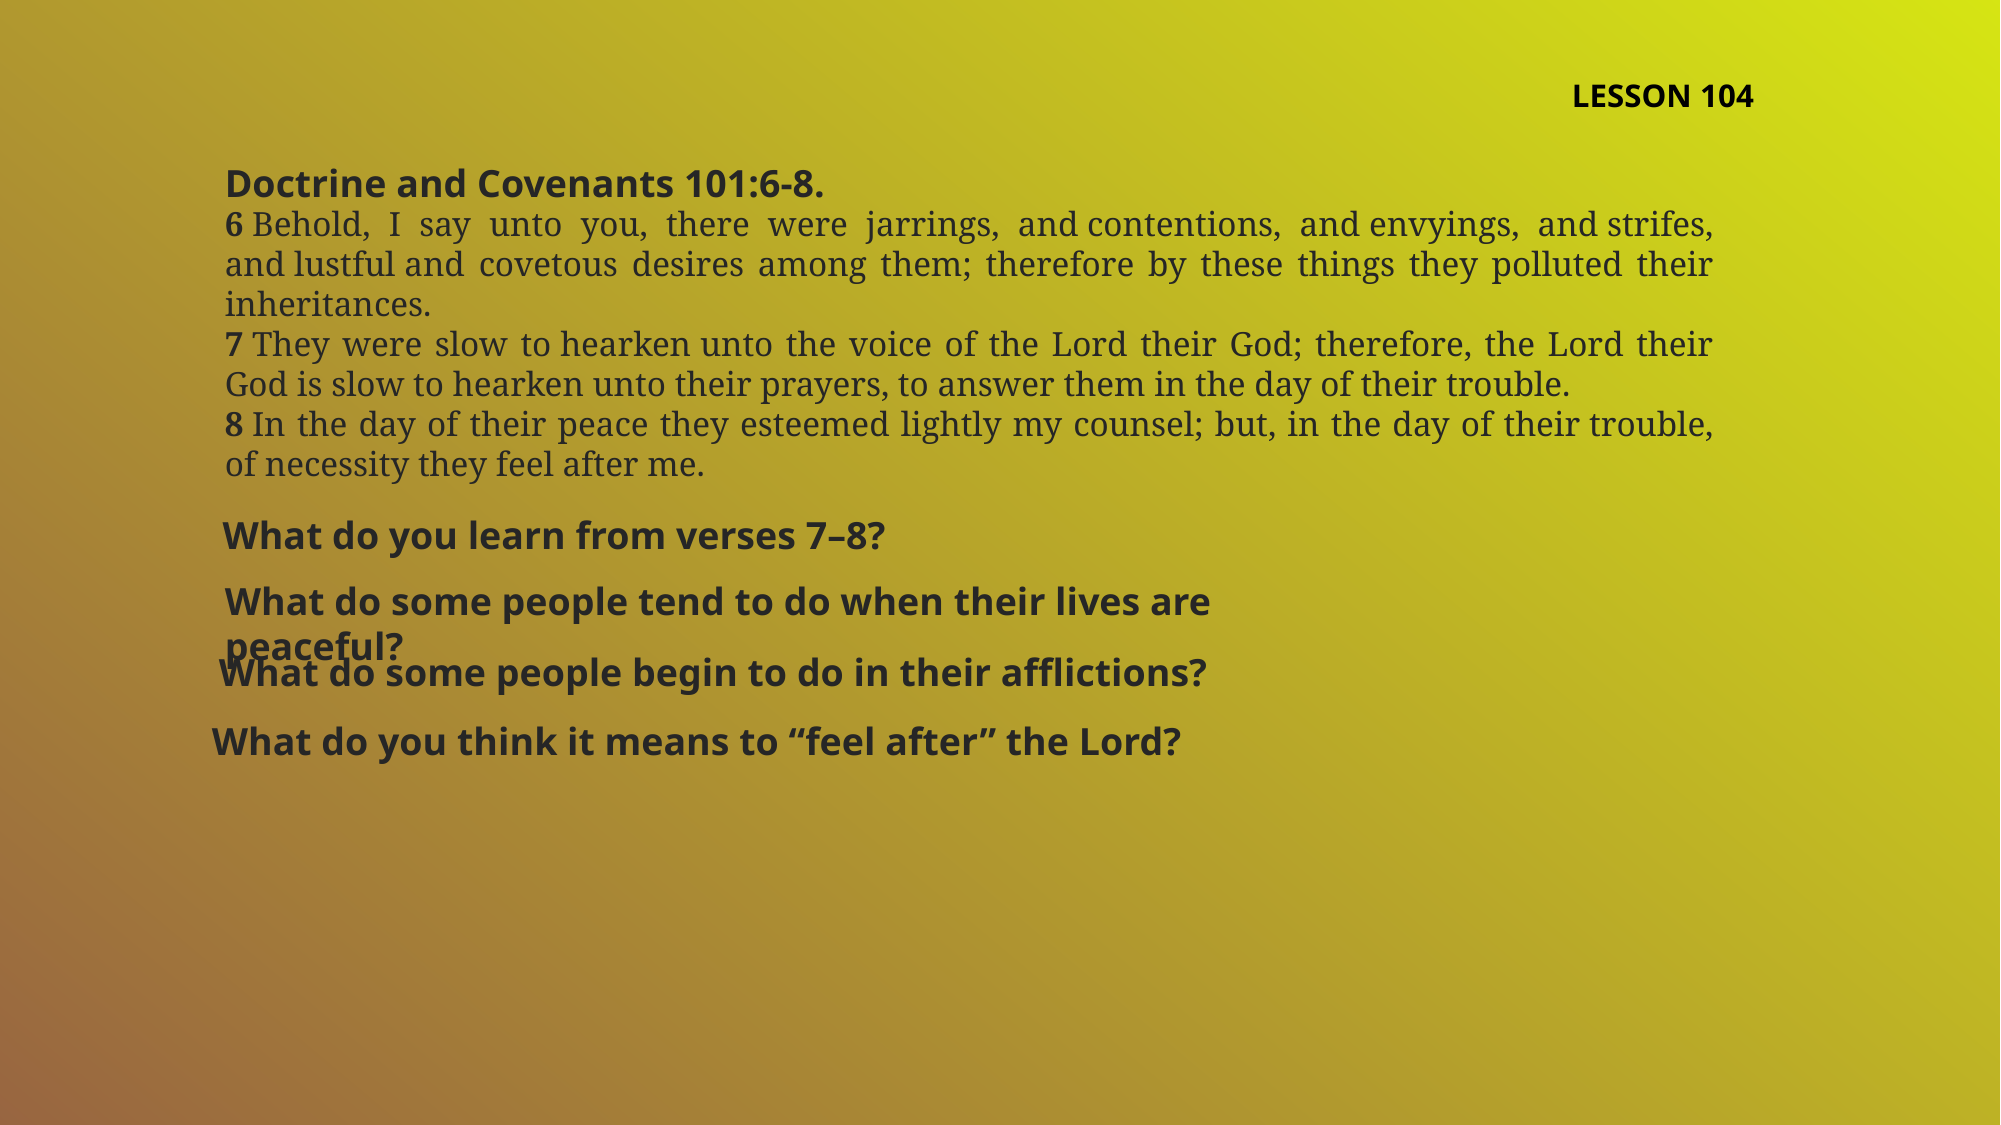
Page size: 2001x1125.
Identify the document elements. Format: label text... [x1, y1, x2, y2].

text_box What do some people begin to do in their afflictions? [204, 641, 1233, 702]
text_box What do some people tend to do when their lives are peaceful? [210, 570, 1409, 675]
text_box 6 Behold, I say unto you, there were jarrings, and contentions, and envyings, and strifes, and lustful and covetous desires among them; therefore by these things they polluted their inheritances. 7 They were slow to hearken unto the voice of the Lord their God; therefore, the Lord their God is slow to hearken unto their prayers, to answer them in the day of their trouble. 8 In the day of their peace they esteemed lightly my counsel; but, in the day of their trouble, of necessity they feel after me. [210, 195, 1731, 490]
text_box What do you think it means to “feel after” the Lord? [197, 710, 1198, 771]
text_box What do you learn from verses 7–8? [207, 504, 902, 565]
text_box Doctrine and Covenants 101:6-8. [210, 152, 841, 195]
text_box LESSON 104 [1556, 68, 1773, 147]
